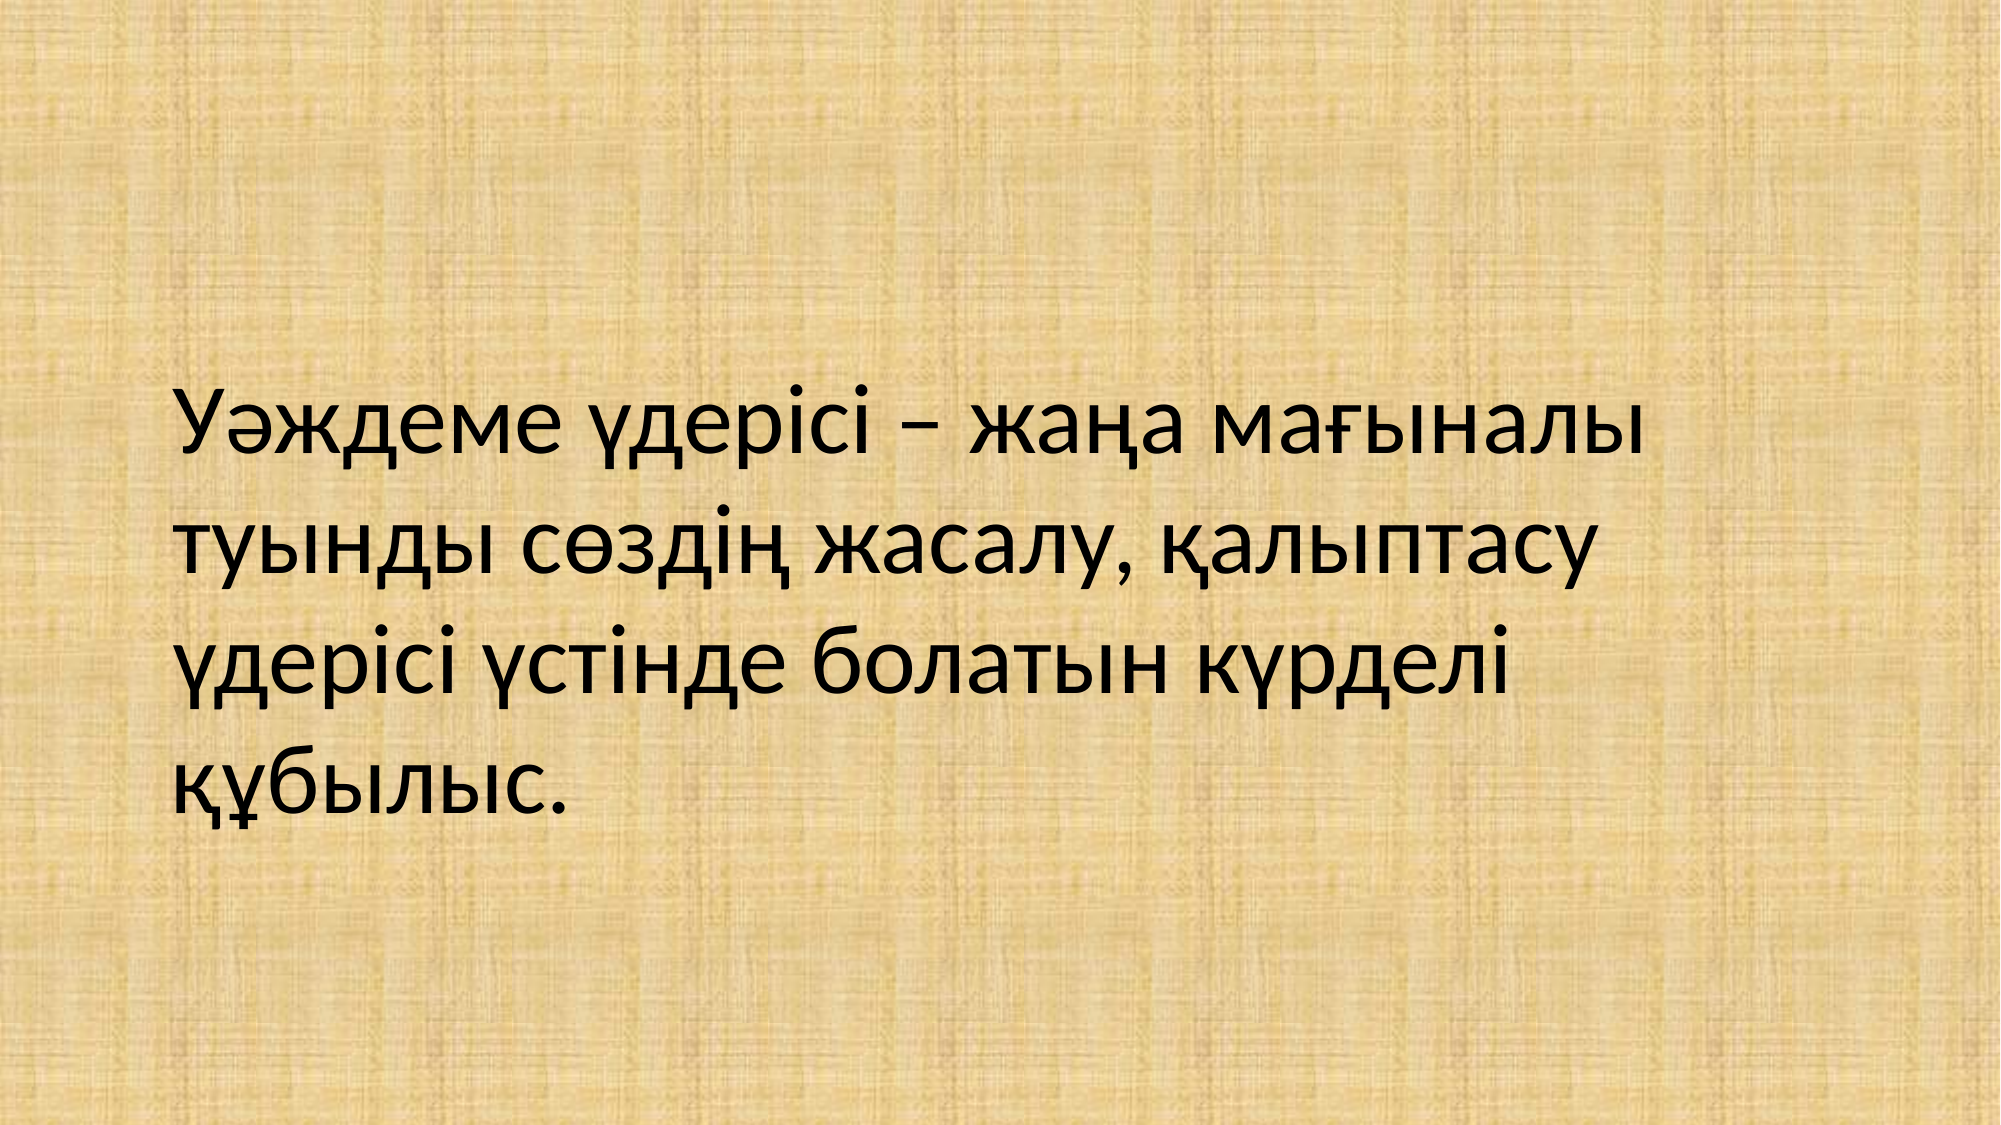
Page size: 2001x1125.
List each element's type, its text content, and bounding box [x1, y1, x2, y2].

text_box Уәждеме үдерісі – жаңа мағыналы туынды сөздің жасалу, қалыптасу үдерісі үстінде болатын күрделі құбылыс. [157, 346, 1863, 841]
picture [0, 0, 2001, 1125]
